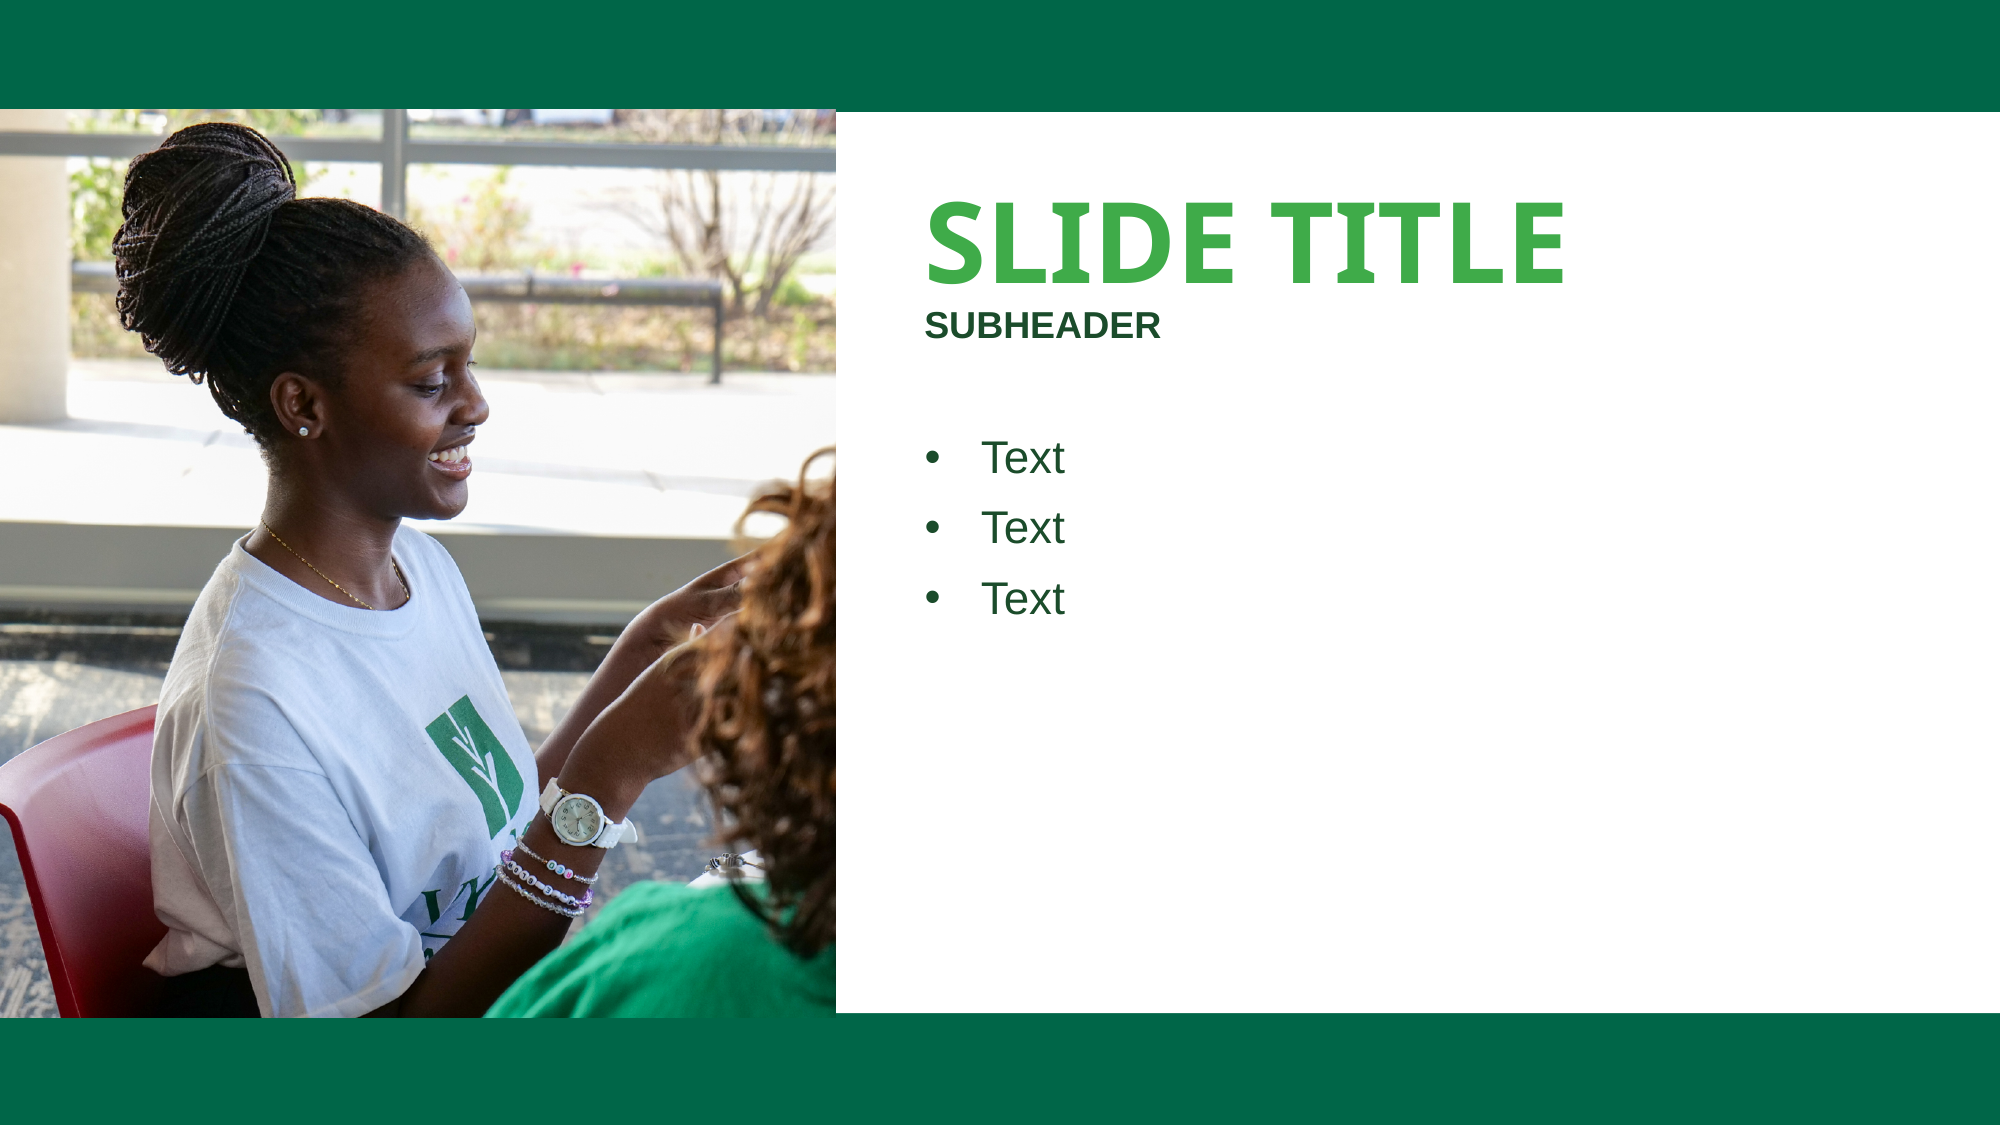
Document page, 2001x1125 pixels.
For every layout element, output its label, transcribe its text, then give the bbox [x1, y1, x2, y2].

text_box SLIDE TITLE [909, 163, 2000, 300]
picture [0, 109, 863, 1018]
subtitle Text Text Text [909, 426, 2000, 699]
text_box SUBHEADER [890, 294, 2000, 354]
